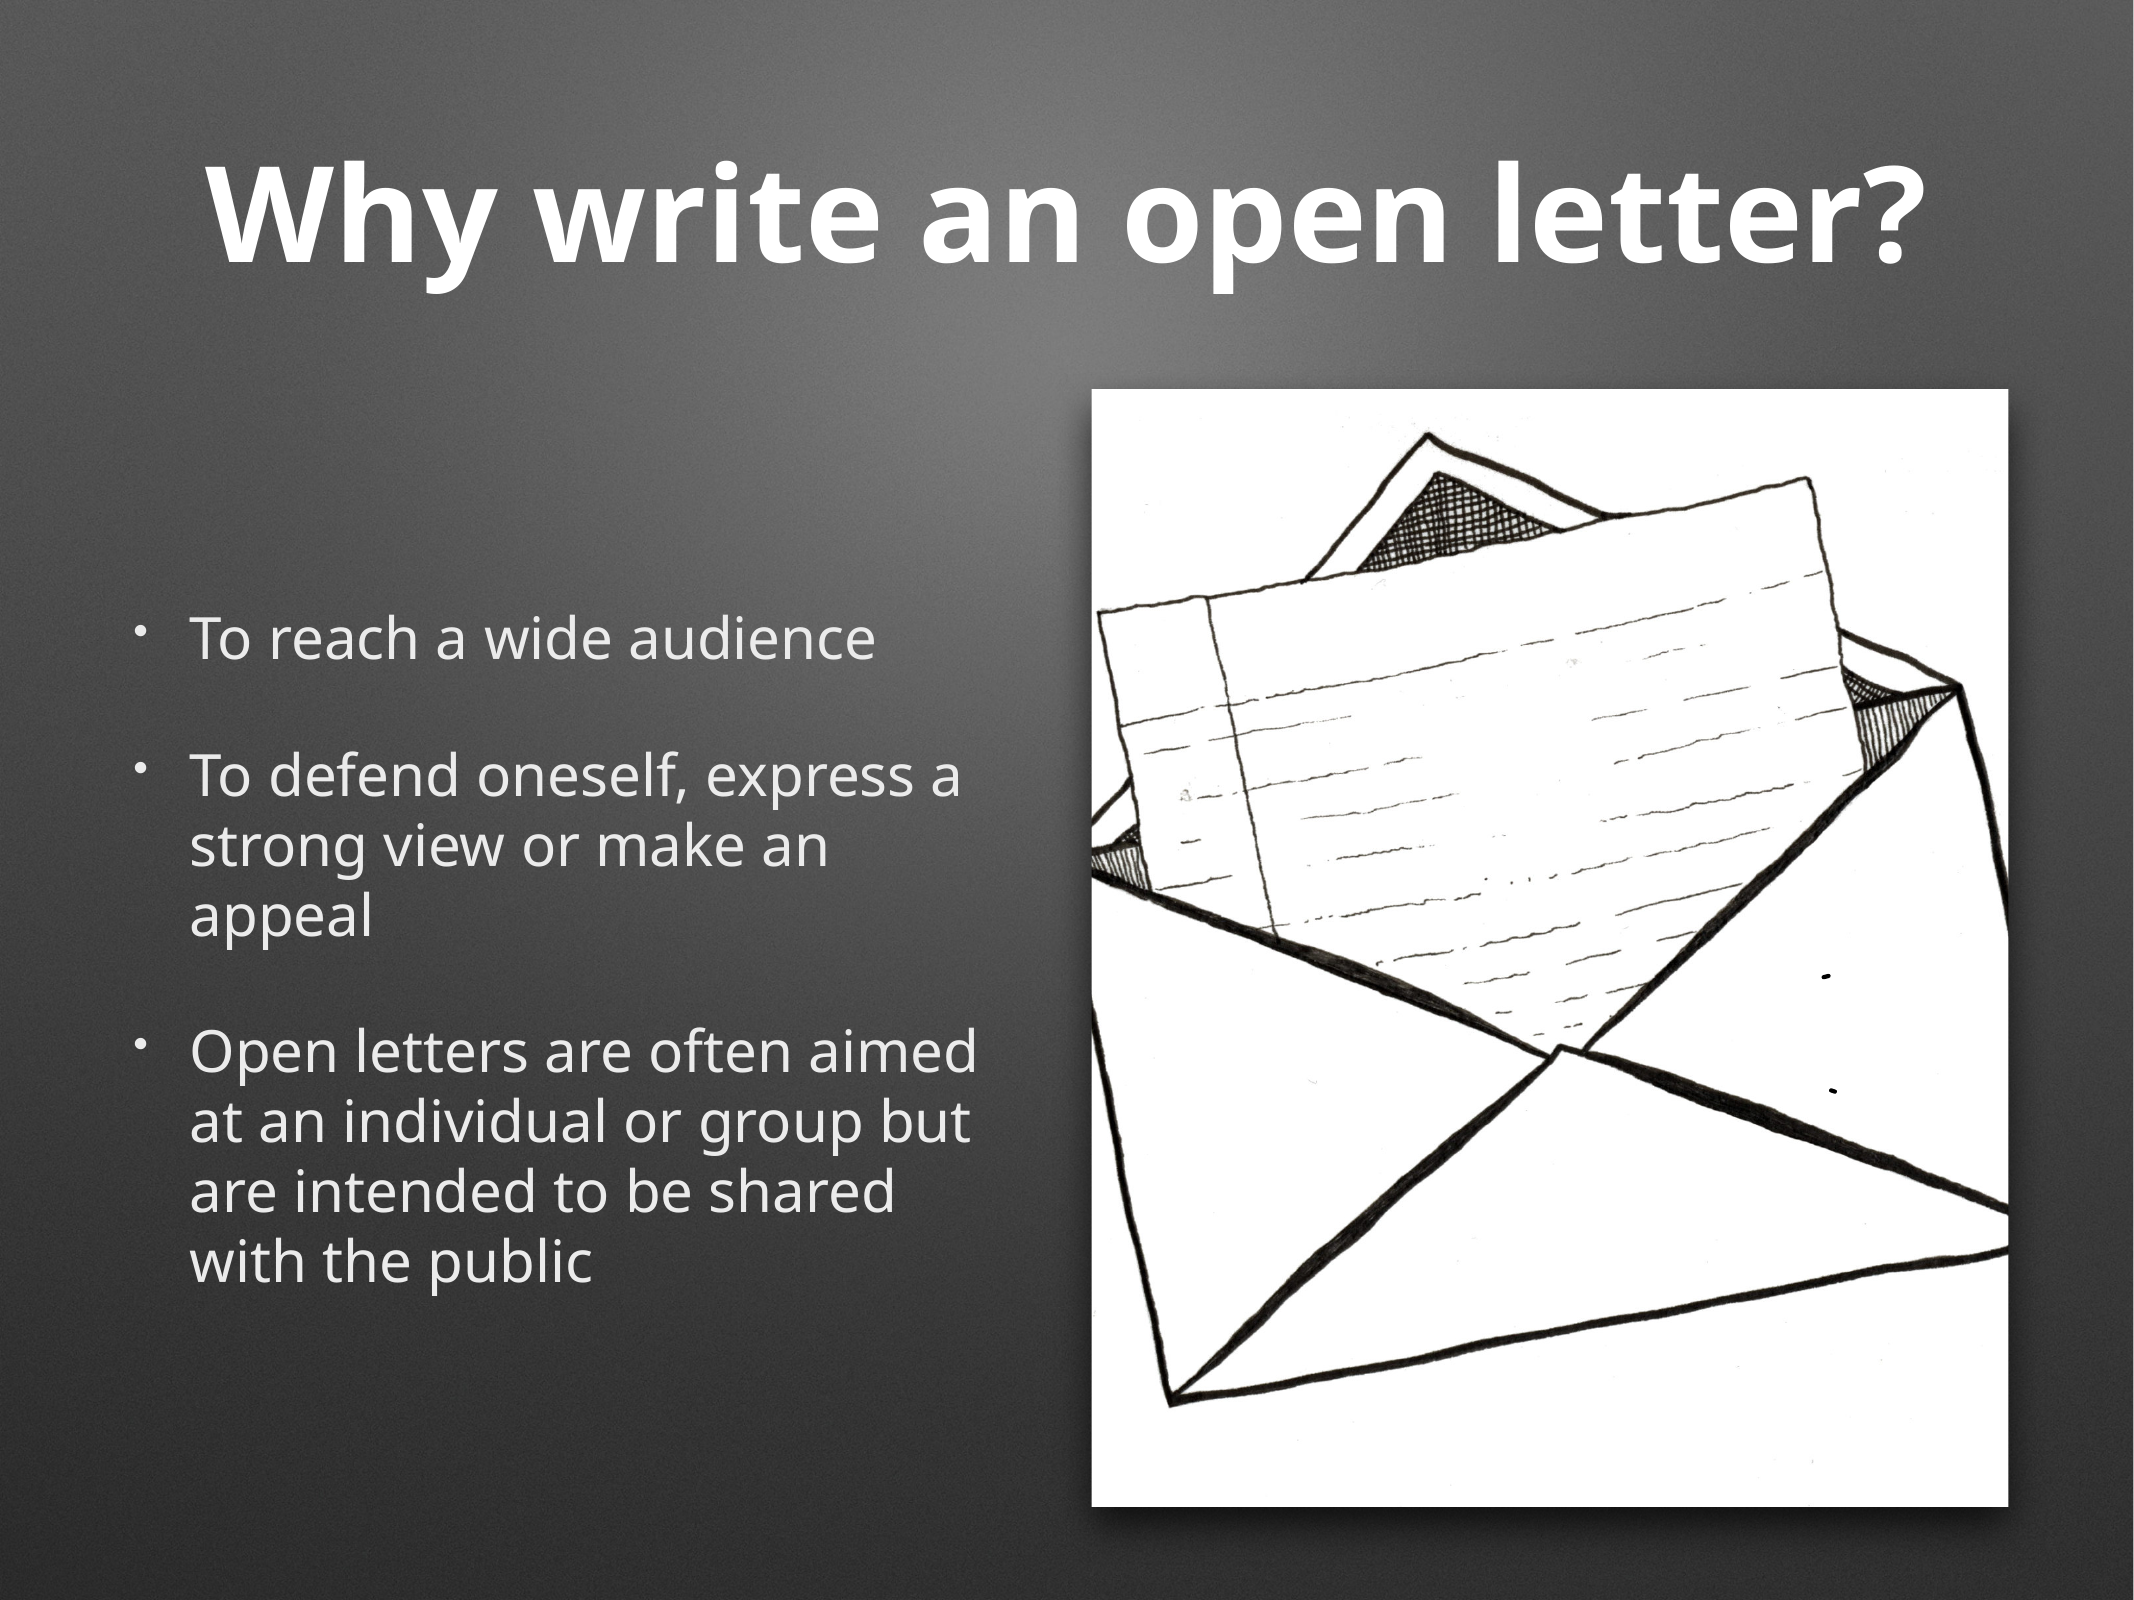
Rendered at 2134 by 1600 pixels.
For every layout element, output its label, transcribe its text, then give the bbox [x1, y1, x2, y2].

list To reach a wide audience To defend oneself, express a strong view or make an appeal Open letters are often aimed at an individual or group but are intended to be shared with the public [124, 389, 1009, 1507]
title Why write an open letter? [124, 32, 2009, 386]
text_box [1823, 975, 1836, 1092]
picture [0, 0, 2134, 1600]
